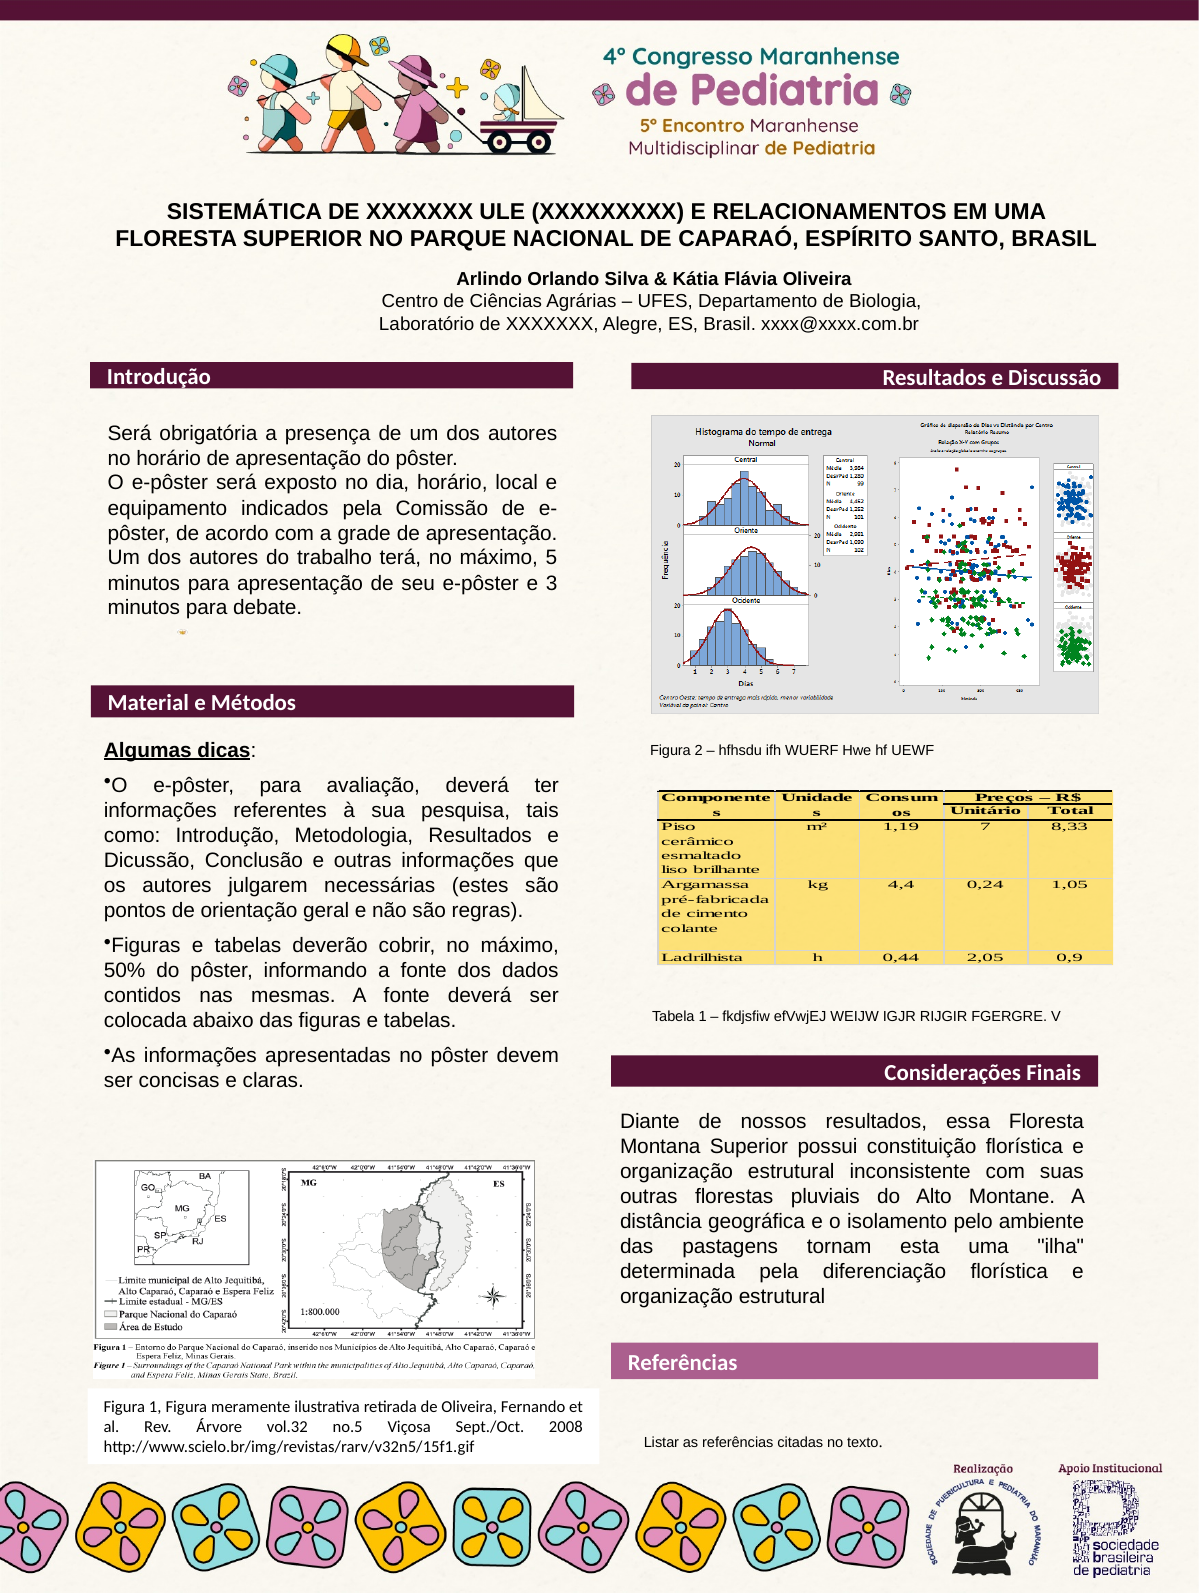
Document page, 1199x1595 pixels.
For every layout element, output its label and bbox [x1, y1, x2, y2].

picture [0, 0, 1199, 1593]
text_box [657, 790, 1114, 966]
